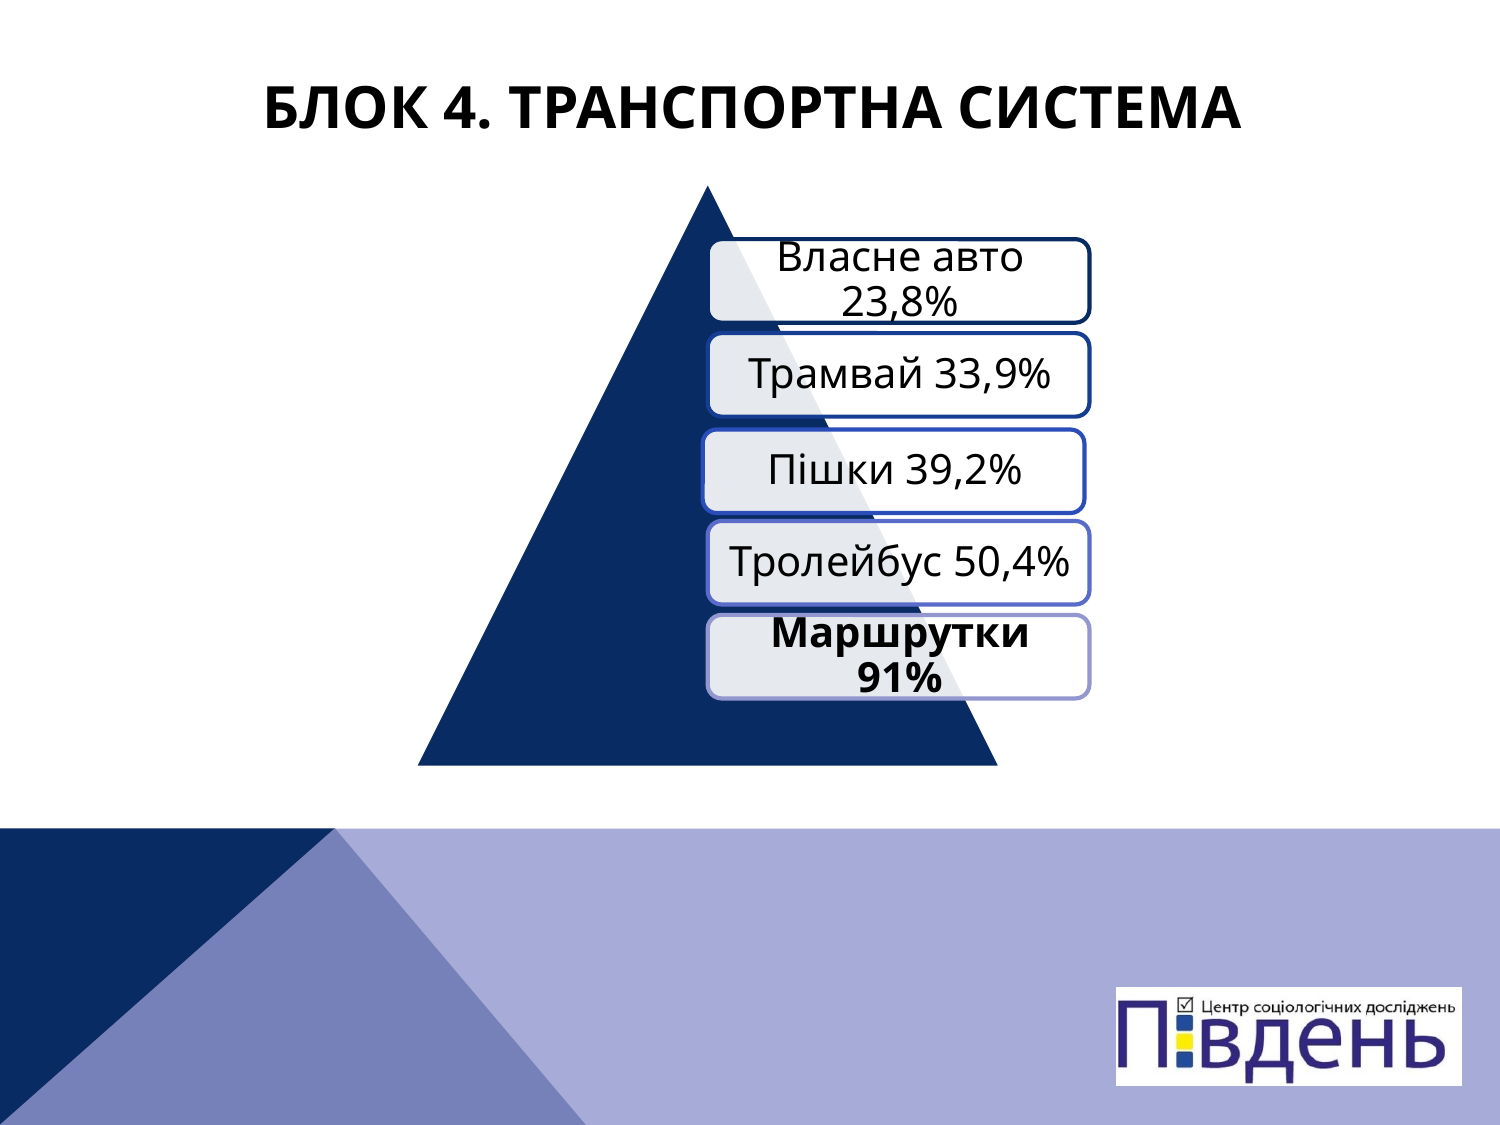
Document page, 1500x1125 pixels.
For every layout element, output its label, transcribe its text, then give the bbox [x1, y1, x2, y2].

picture [1115, 987, 1463, 1086]
title БЛОК 4. ТРАНСПОРТНА СИСТЕМА [135, 60, 1369, 150]
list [134, 180, 1369, 768]
